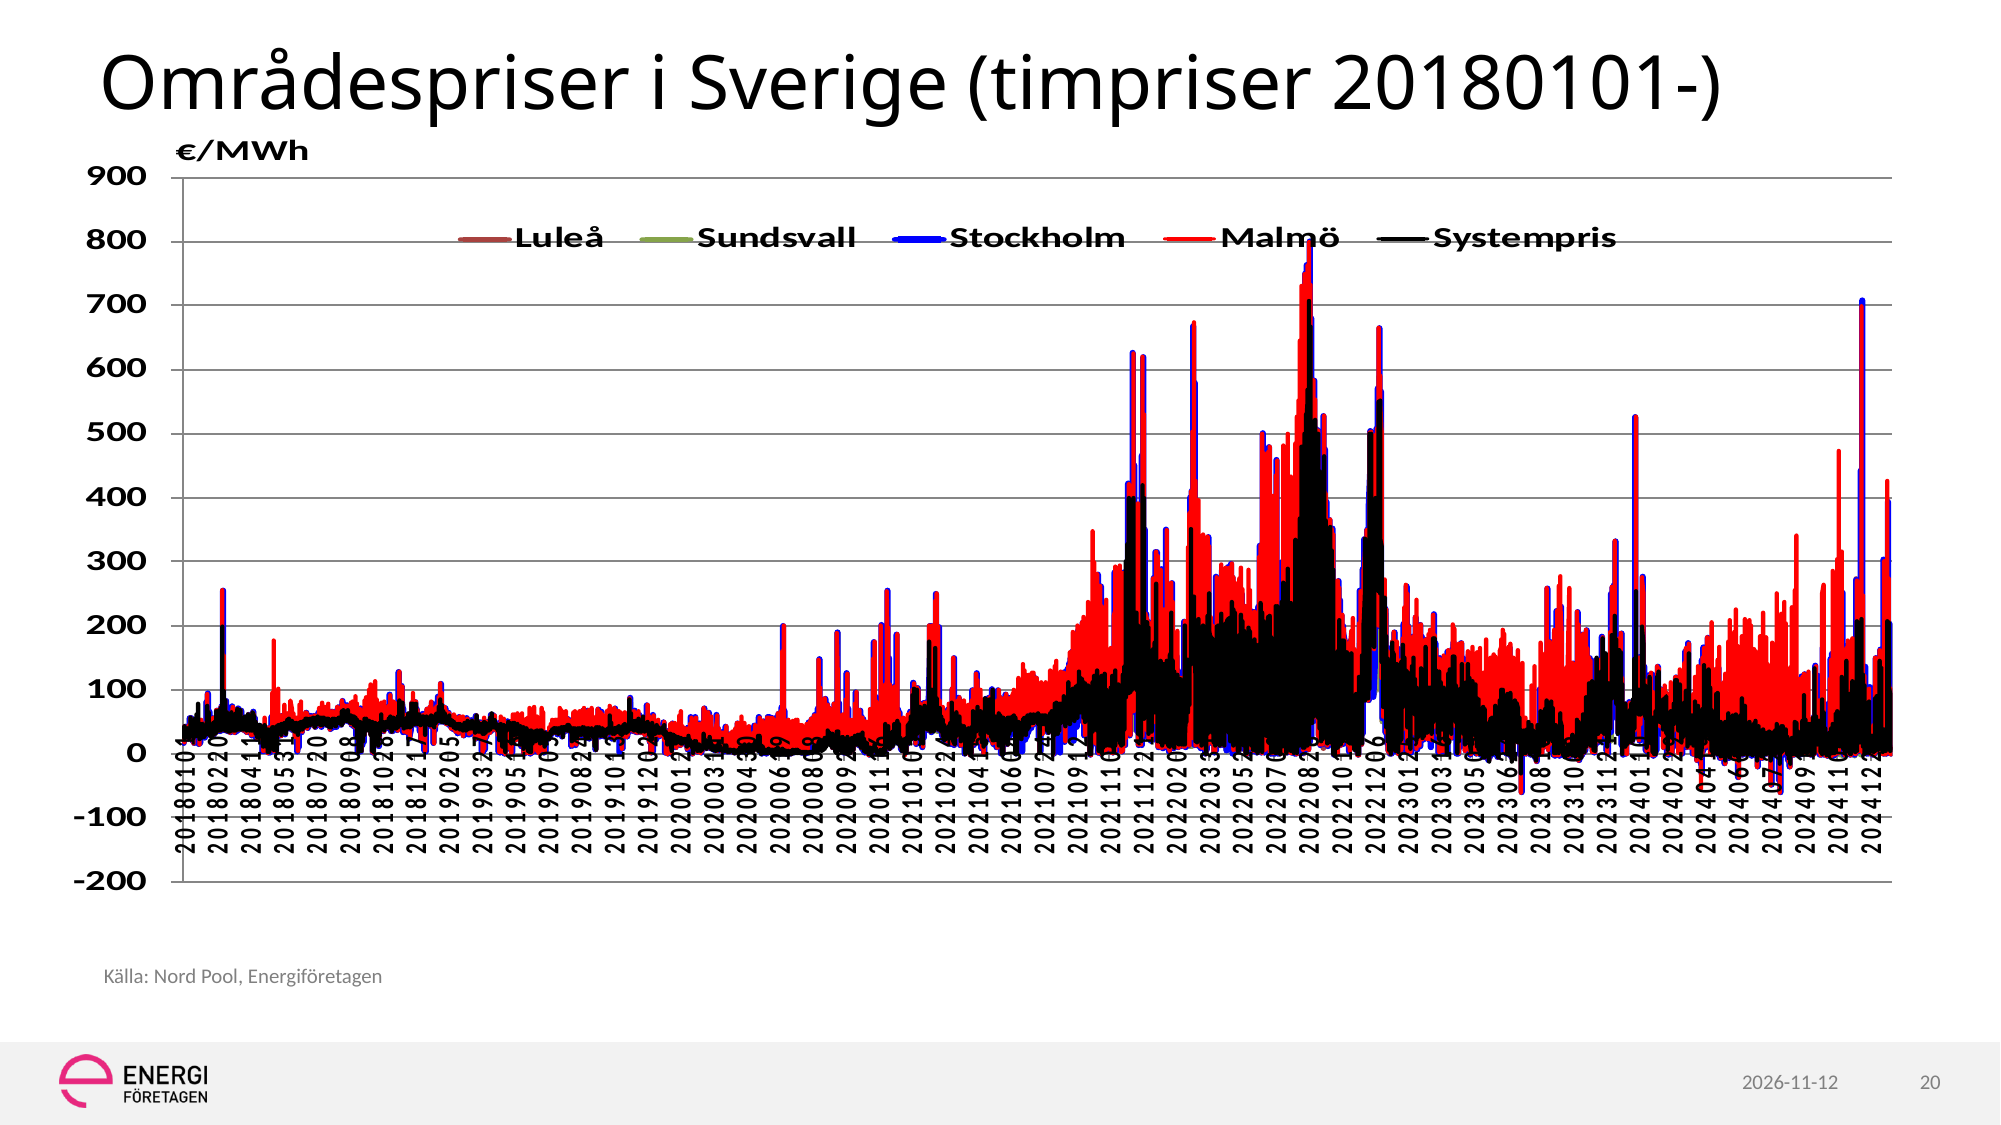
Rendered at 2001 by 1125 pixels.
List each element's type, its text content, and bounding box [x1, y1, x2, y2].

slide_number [1742, 1068, 1854, 1099]
picture [59, 1054, 207, 1108]
title Områdespriser i Sverige (timpriser 20180101-) [99, 30, 1900, 85]
picture [57, 85, 1922, 955]
slide_number 20 [1882, 1068, 1941, 1099]
text_box Källa: Nord Pool, Energiföretagen [103, 965, 1229, 993]
